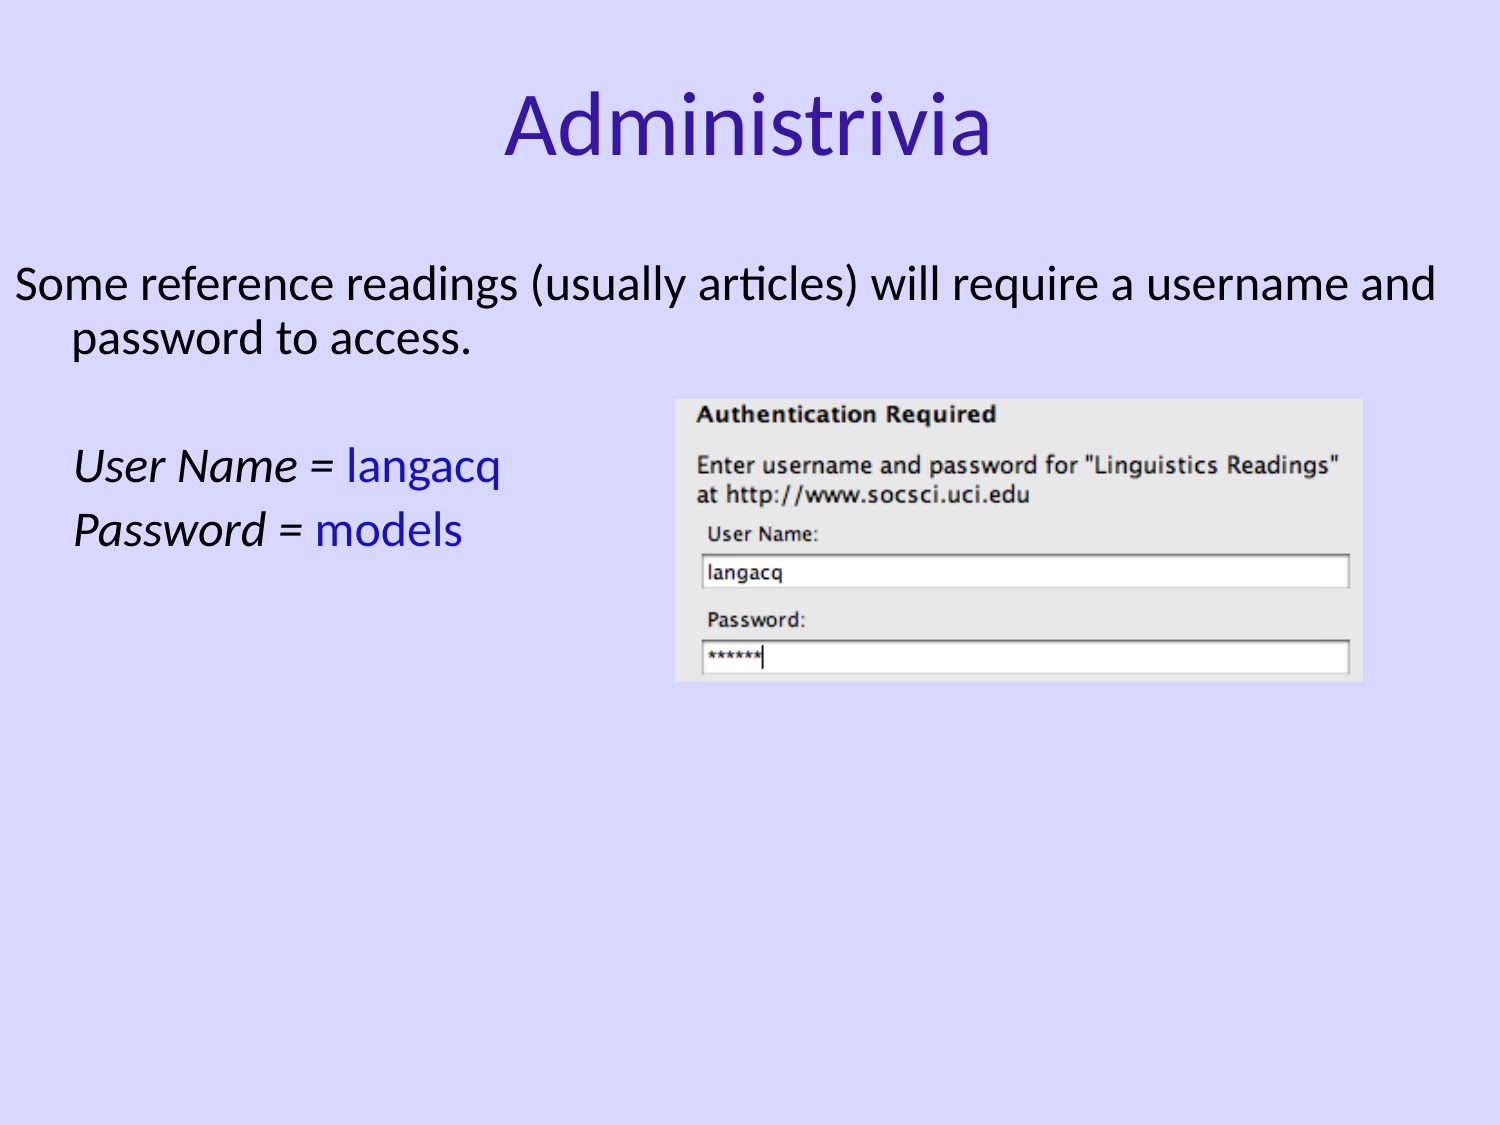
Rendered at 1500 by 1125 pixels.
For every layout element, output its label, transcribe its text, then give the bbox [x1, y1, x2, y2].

text_box User Name = langacq Password = models [58, 362, 517, 566]
picture [674, 399, 1363, 682]
text_box Some reference readings (usually articles) will require a username and password to access. [0, 249, 1500, 1000]
text_box Administrivia [112, 24, 1388, 213]
